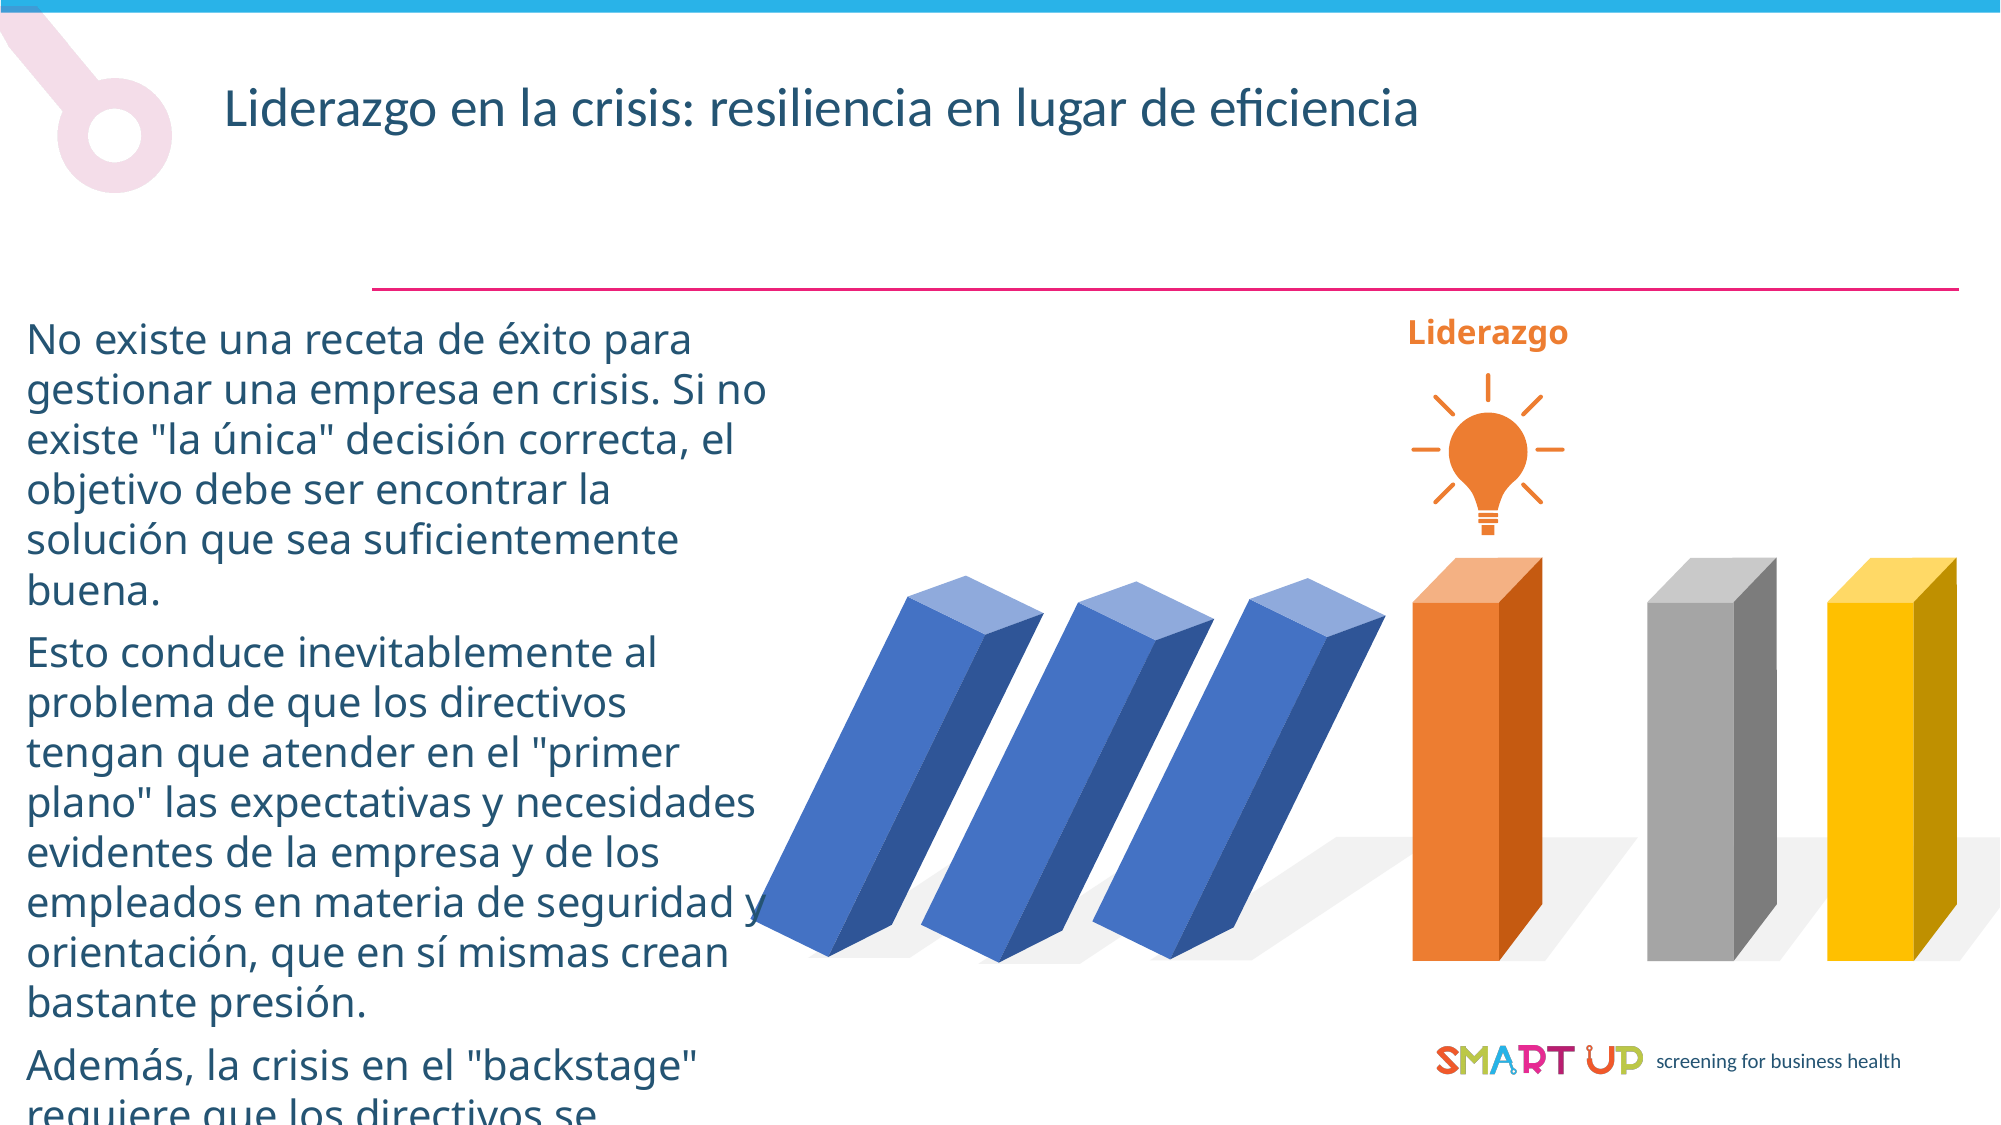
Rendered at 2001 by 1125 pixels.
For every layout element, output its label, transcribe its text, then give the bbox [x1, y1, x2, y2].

text_box [978, 873, 1122, 964]
text_box [1827, 557, 1956, 603]
text_box [1647, 603, 1733, 962]
text_box [1412, 557, 1541, 603]
text_box [828, 613, 1044, 958]
text_box [1733, 557, 1777, 962]
text_box [1249, 578, 1385, 637]
text_box No existe una receta de éxito para gestionar una empresa en crisis. Si no existe "la única" decisión correcta, el objetivo debe ser encontrar la solución que sea suficientemente buena. Esto conduce inevitablemente al problema de que los directivos tengan que atender en el "primer plano" las expectativas y necesidades evidentes de la empresa y de los empleados en materia de seguridad y orientación, que en sí mismas crean bastante presión. Además, la crisis en el "backstage" requiere que los directivos se enfrenten a contradicciones, incertidumbres, dilemas y deseos y temores personales. [12, 306, 789, 1125]
picture [1436, 1045, 1643, 1078]
text_box Liderazgo [1392, 304, 1584, 359]
text_box [1827, 603, 1913, 961]
text_box [907, 575, 1044, 635]
text_box [1149, 836, 1412, 961]
text_box [1734, 837, 1827, 962]
text_box [1914, 837, 2000, 962]
text_box [920, 602, 1155, 963]
text_box [1169, 615, 1386, 960]
text_box [807, 952, 828, 958]
text_box [829, 863, 950, 958]
list Liderazgo en la crisis: resiliencia en lugar de eficiencia [209, 71, 1662, 186]
text_box [789, 597, 984, 957]
text_box [1078, 581, 1213, 640]
text_box [1092, 600, 1326, 959]
picture [0, 6, 224, 218]
text_box [998, 618, 1215, 963]
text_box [1411, 373, 1565, 536]
text_box [1647, 557, 1776, 603]
text_box [1412, 603, 1499, 961]
text_box [1913, 557, 1957, 962]
text_box [1500, 837, 1638, 962]
text_box [1499, 557, 1543, 962]
